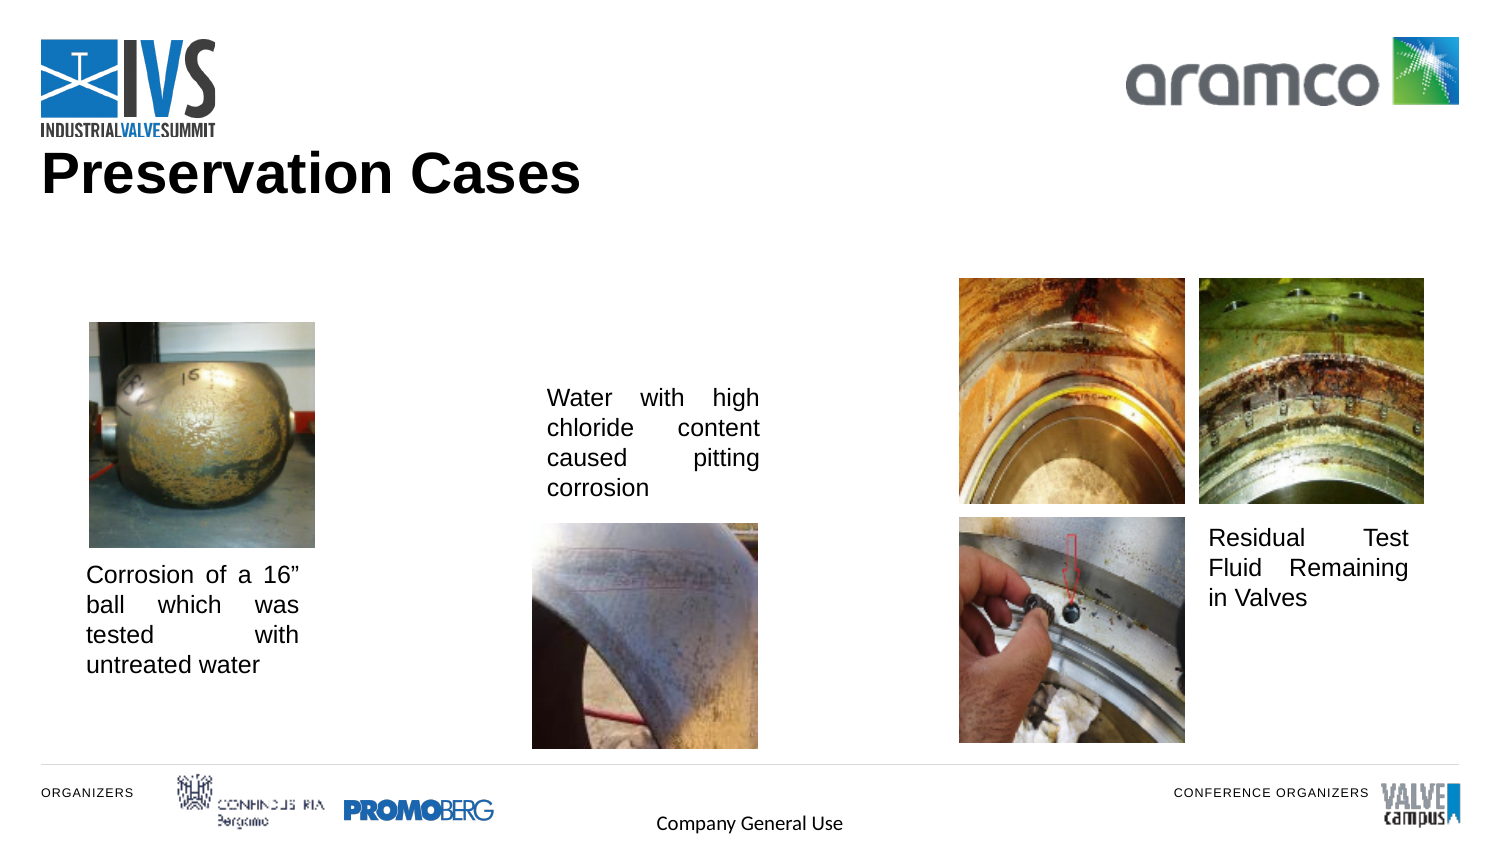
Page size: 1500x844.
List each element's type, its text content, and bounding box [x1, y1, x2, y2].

picture [1126, 37, 1459, 106]
picture [532, 523, 758, 749]
text_box Residual Test Fluid Remaining in Valves [1193, 514, 1424, 620]
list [959, 517, 1185, 743]
picture [167, 768, 334, 831]
picture [1198, 278, 1424, 504]
picture [959, 278, 1185, 504]
text_box Water with high chloride content caused pitting corrosion [532, 374, 776, 509]
picture [89, 322, 315, 548]
picture [1377, 762, 1465, 844]
title Preservation Cases [41, 135, 981, 295]
text_box Corrosion of a 16” ball which was tested with untreated water [71, 551, 315, 687]
